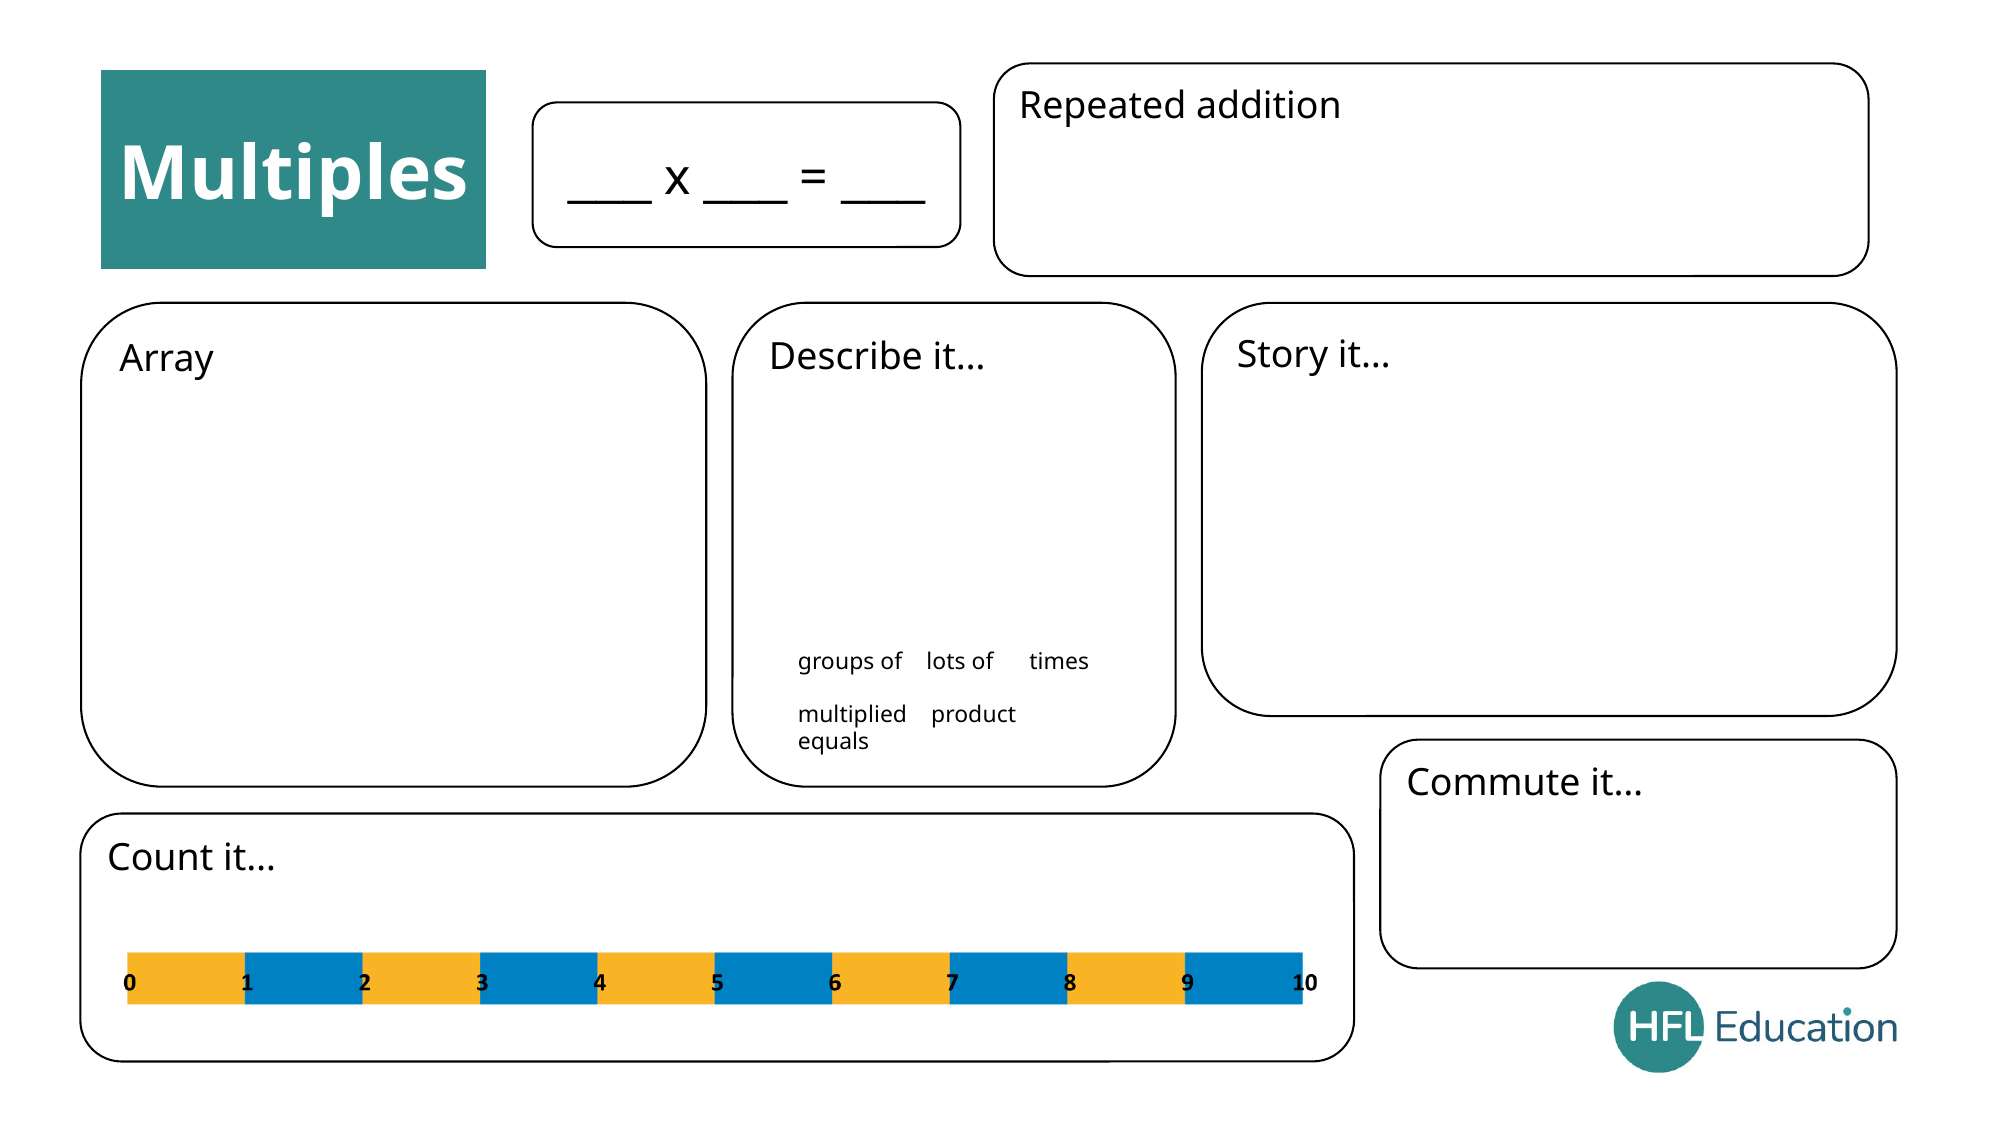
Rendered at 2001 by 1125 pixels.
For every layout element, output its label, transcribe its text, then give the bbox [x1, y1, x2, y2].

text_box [70, 813, 1364, 1062]
text_box Commute it… [1379, 738, 1898, 970]
text_box Story it… [1200, 301, 1898, 718]
picture [1606, 972, 1904, 1080]
text_box ___ x ___ = ___ [531, 101, 962, 249]
text_box Multiples [101, 70, 486, 269]
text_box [732, 302, 1176, 787]
text_box Array [80, 301, 708, 788]
text_box Repeated addition [992, 62, 1870, 278]
